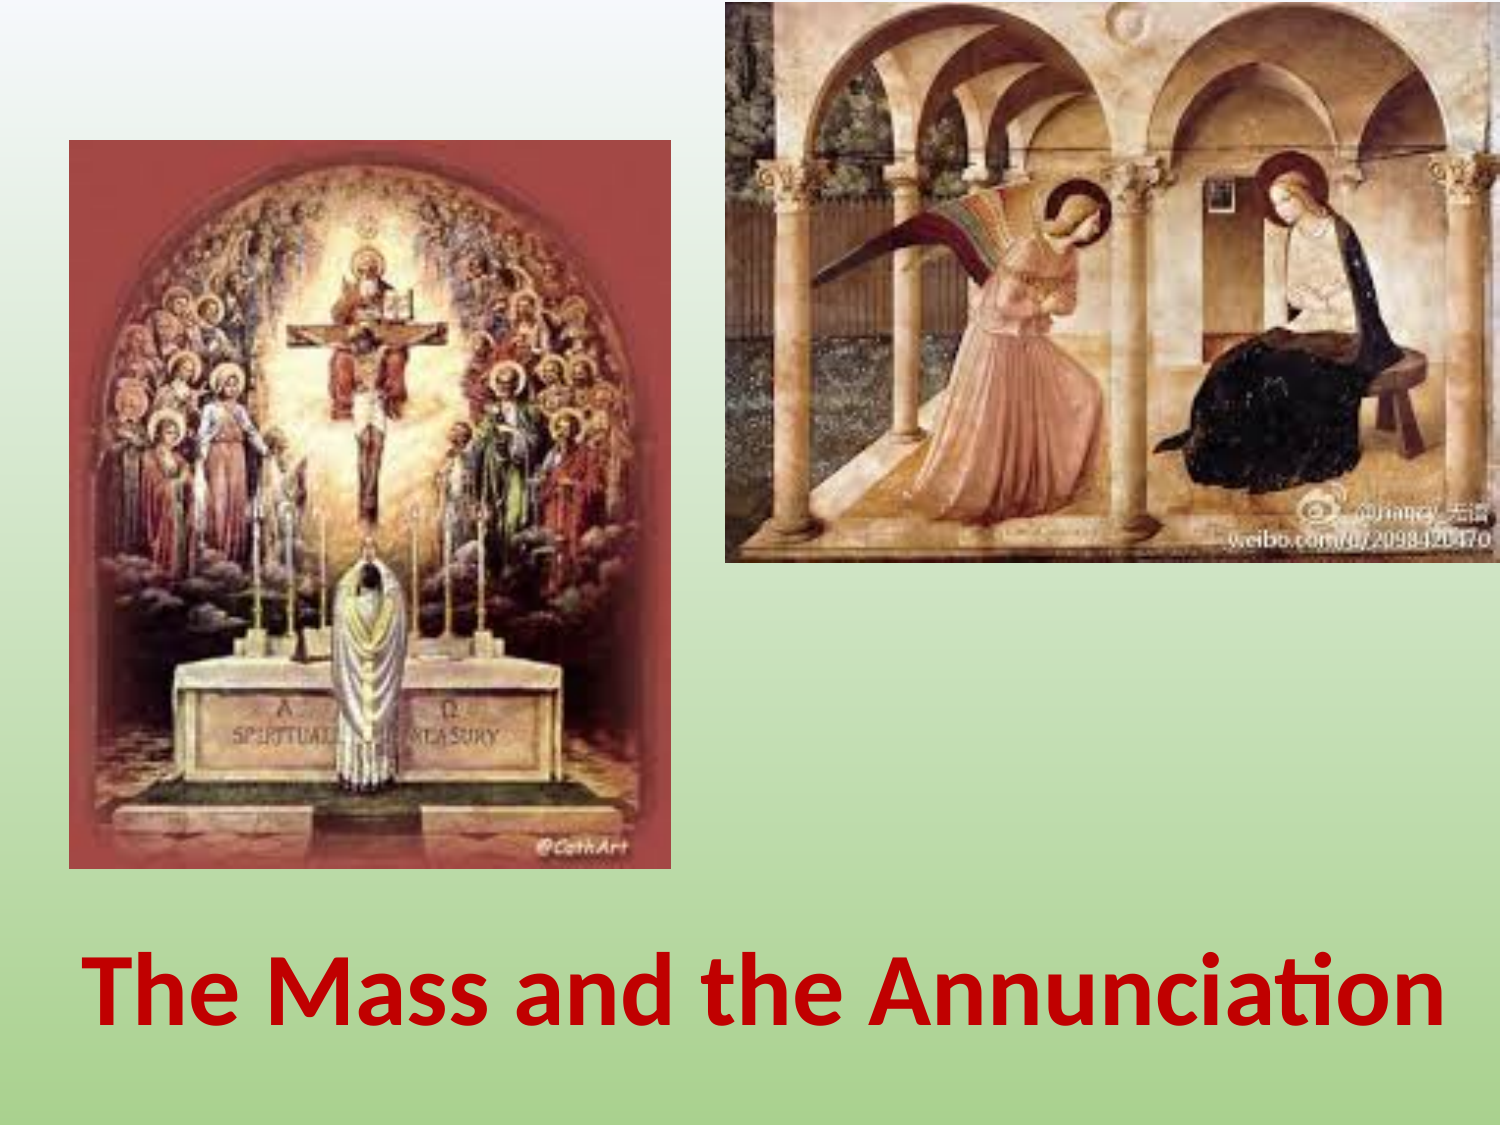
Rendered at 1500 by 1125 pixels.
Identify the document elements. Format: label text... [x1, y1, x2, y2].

picture [69, 139, 671, 869]
picture [725, 2, 1500, 563]
text_box The Mass and the Annunciation [66, 914, 1464, 1054]
